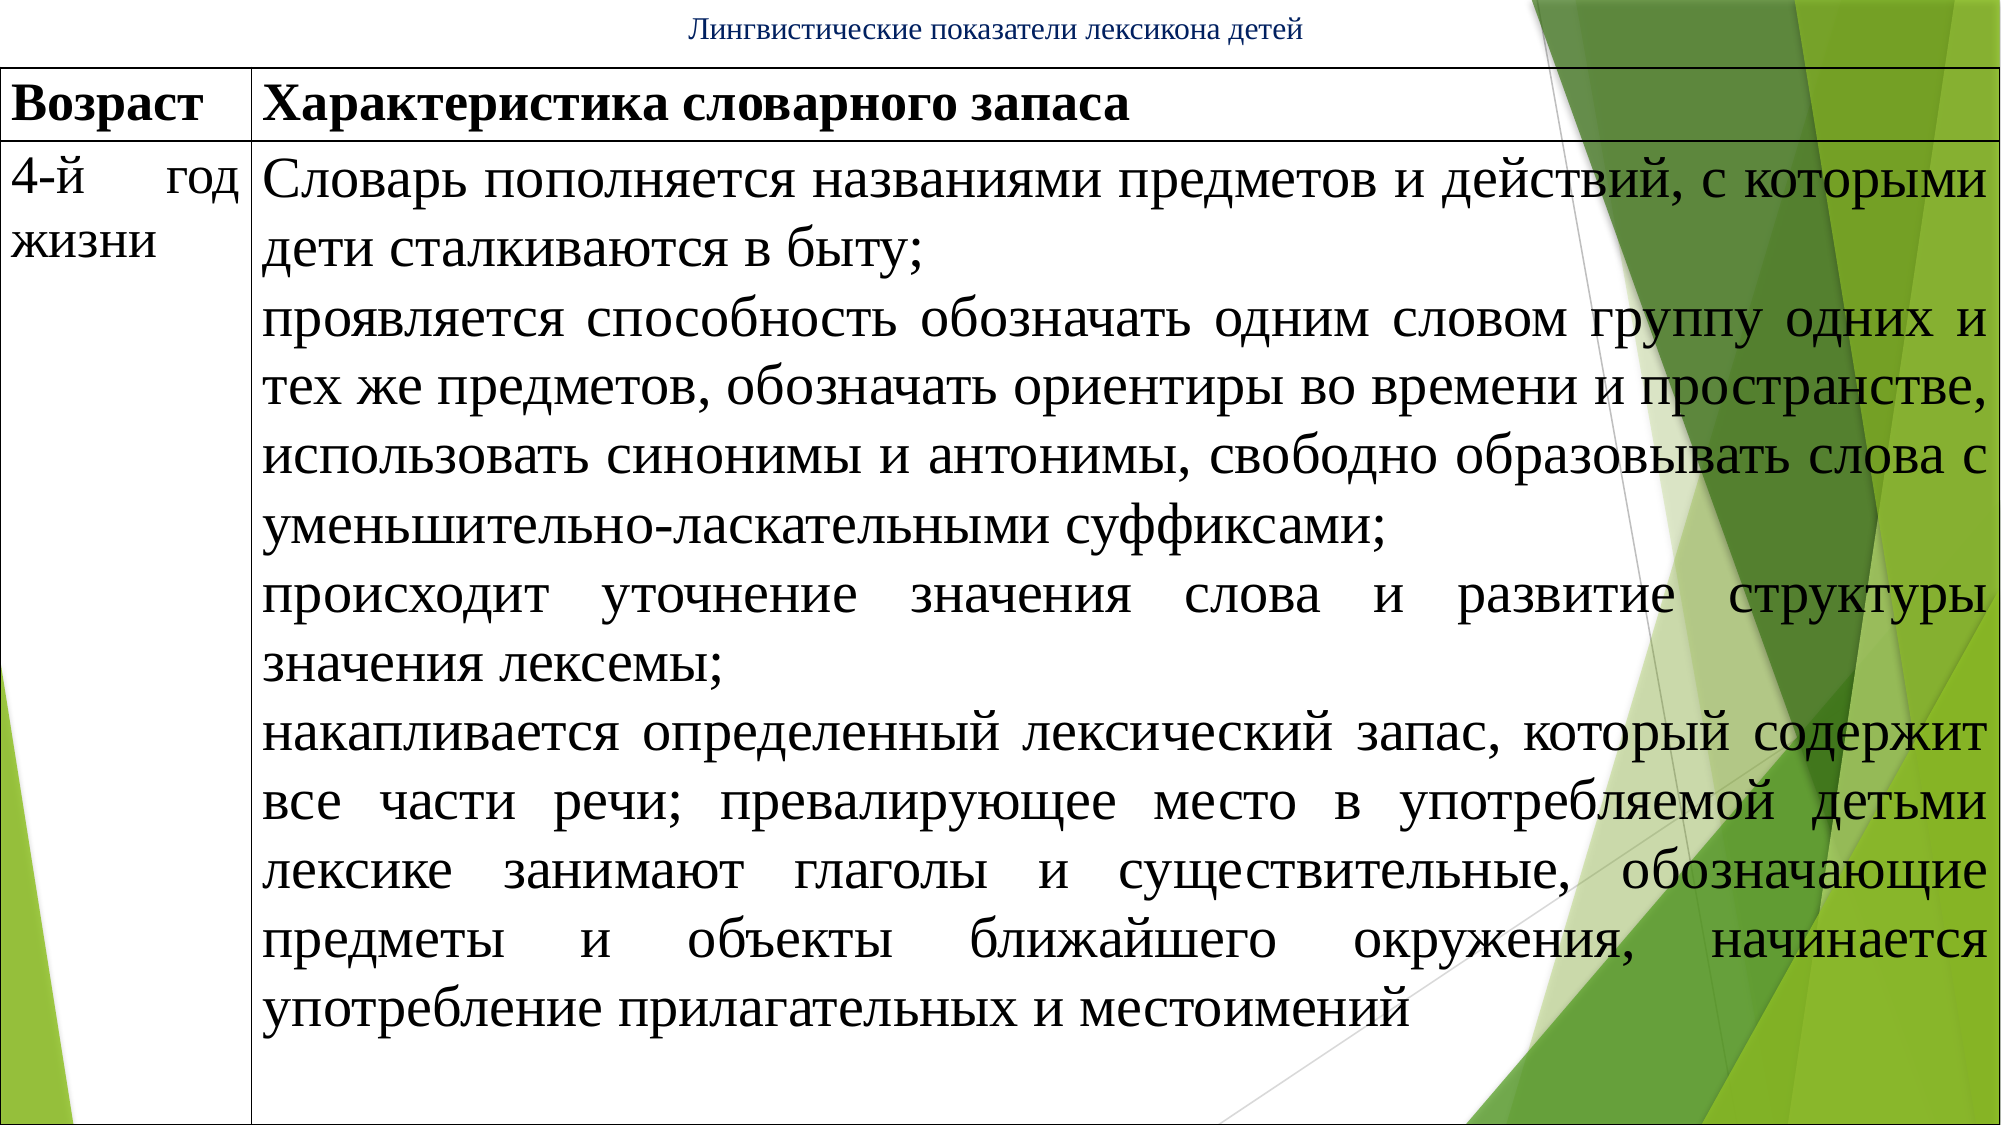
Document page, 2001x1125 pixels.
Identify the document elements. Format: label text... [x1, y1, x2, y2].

title Лингвистические показатели лексикона детей [0, 0, 2000, 67]
table_cell Словарь пополняется названиями предметов и действий, с которыми дети сталкиваются в быту; проявляется способность обозначать одним словом группу одних и тех же предметов, обозначать ориентиры во времени и пространстве, использовать синонимы и антонимы, свободно образовывать слова с уменьшительно-ласкательными суффиксами; происходит уточнение значения слова и развитие структуры значения лексемы; накапливается определенный лексический запас, который содержит все части речи; превалирующее место в употребляемой детьми лексике занимают глаголы и существительные, обозначающие предметы и объекты ближайшего окружения, начинается употребление прилагательных и местоимений [252, 142, 1999, 1124]
table_header Характеристика словарного запаса [252, 69, 1999, 140]
table_header Возраст [1, 69, 251, 140]
table_cell 4-й год жизни [1, 142, 251, 1124]
